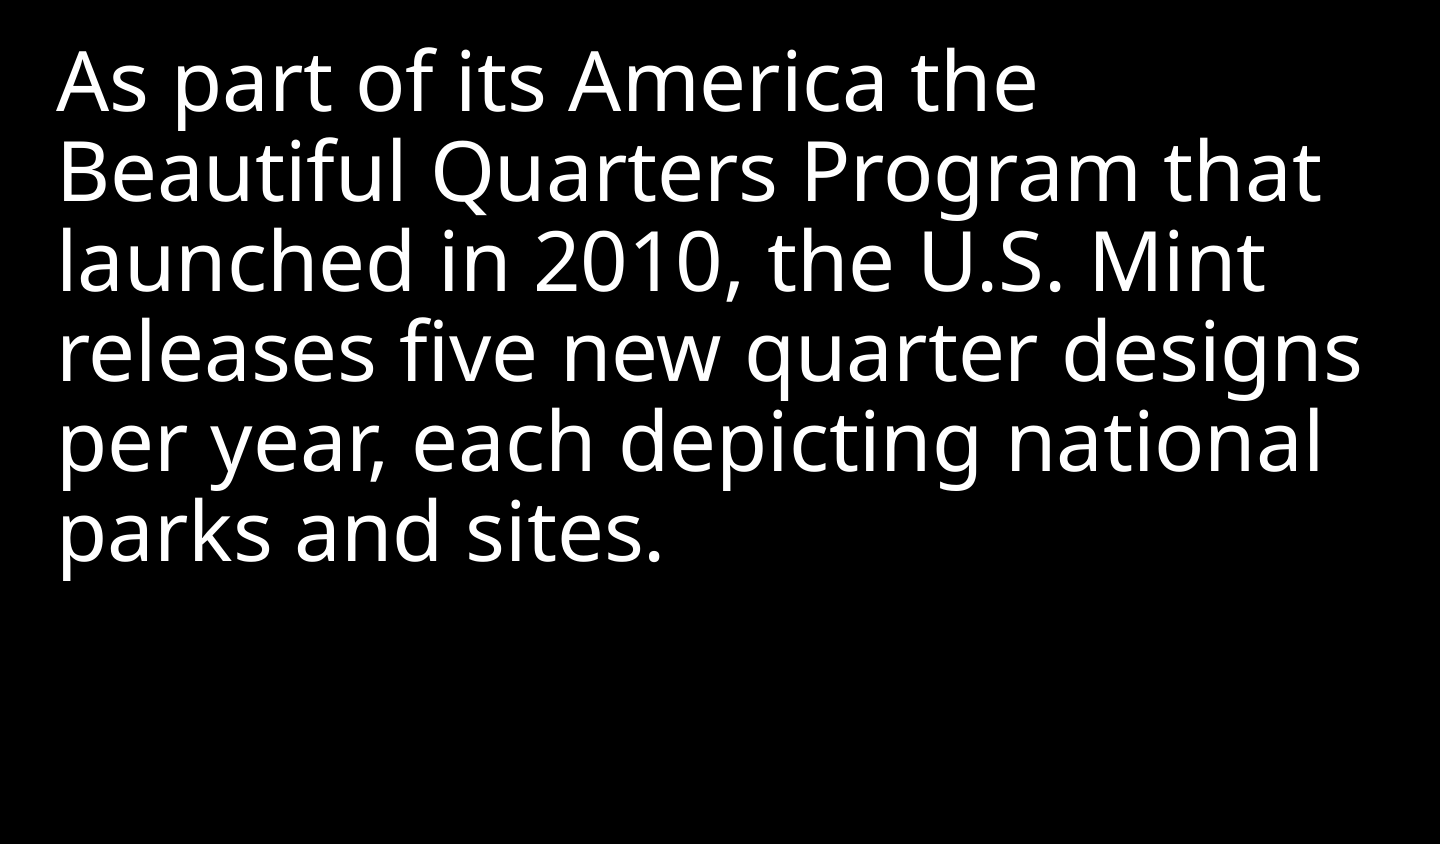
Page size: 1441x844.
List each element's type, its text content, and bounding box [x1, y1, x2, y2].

list As part of its America the Beautiful Quarters Program that launched in 2010, the U.S. Mint releases five new quarter designs per year, each depicting national parks and sites. [45, 34, 1396, 844]
